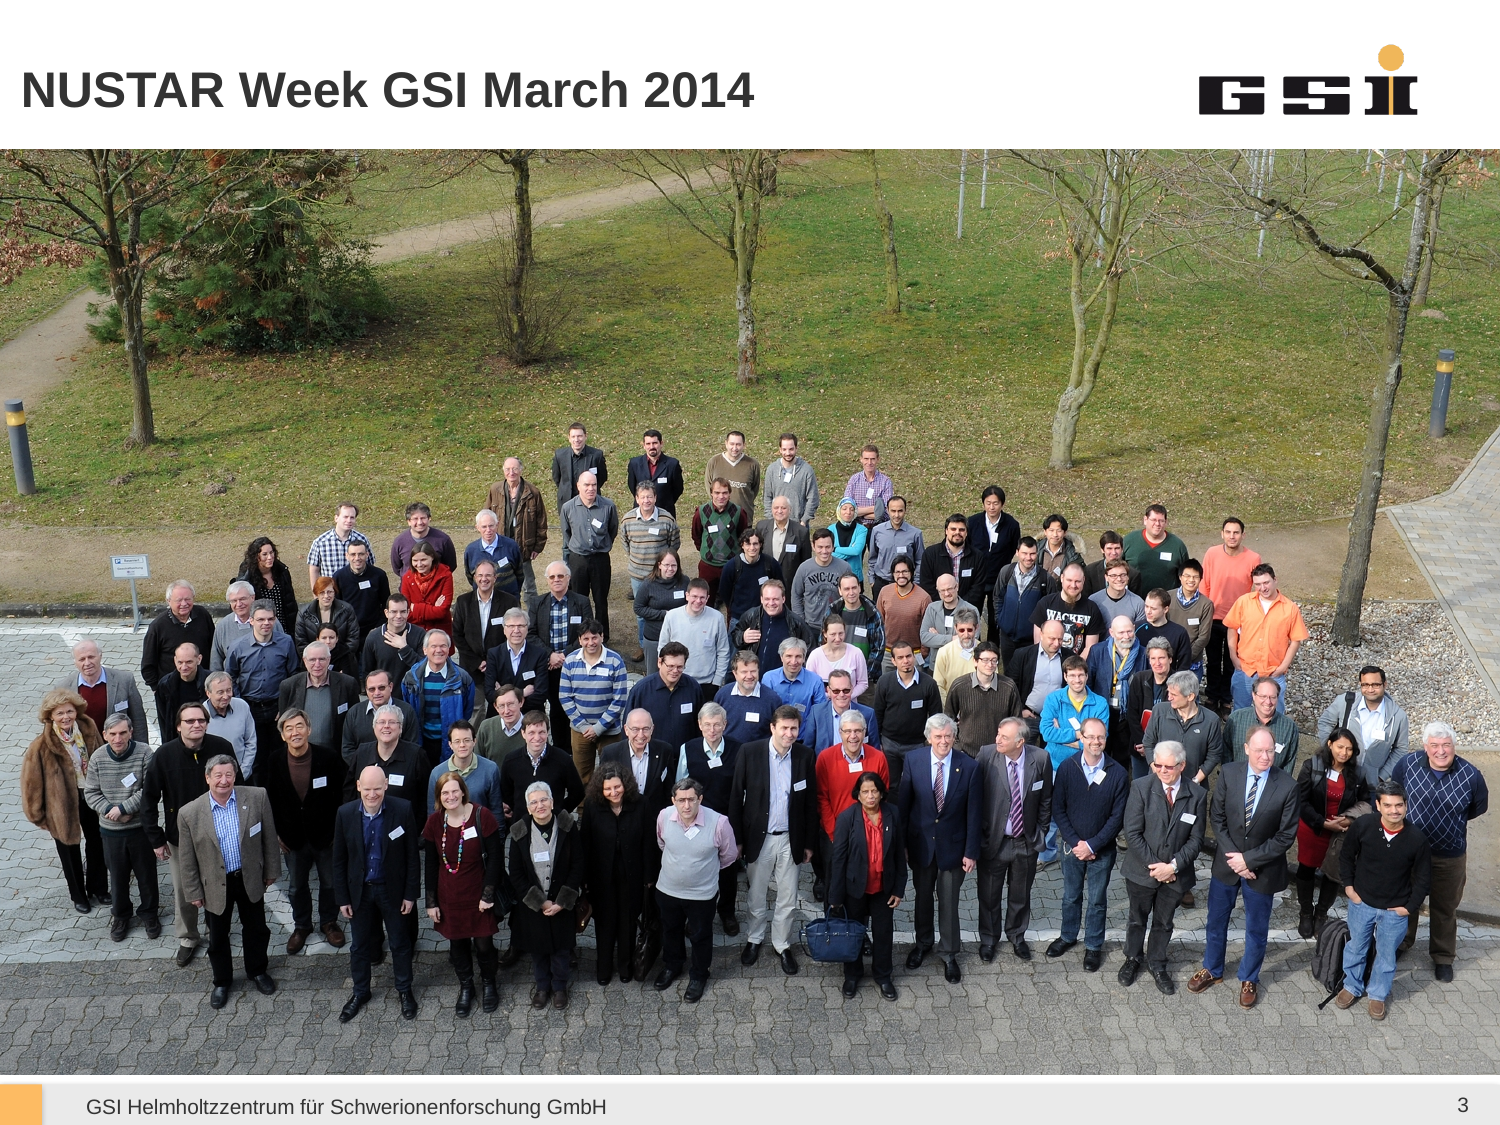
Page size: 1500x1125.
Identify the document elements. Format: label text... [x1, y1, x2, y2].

picture [0, 149, 1500, 1076]
title NUSTAR Week GSI March 2014 [5, 0, 1030, 125]
slide_number 3 [1364, 1084, 1484, 1125]
picture [1197, 42, 1419, 117]
